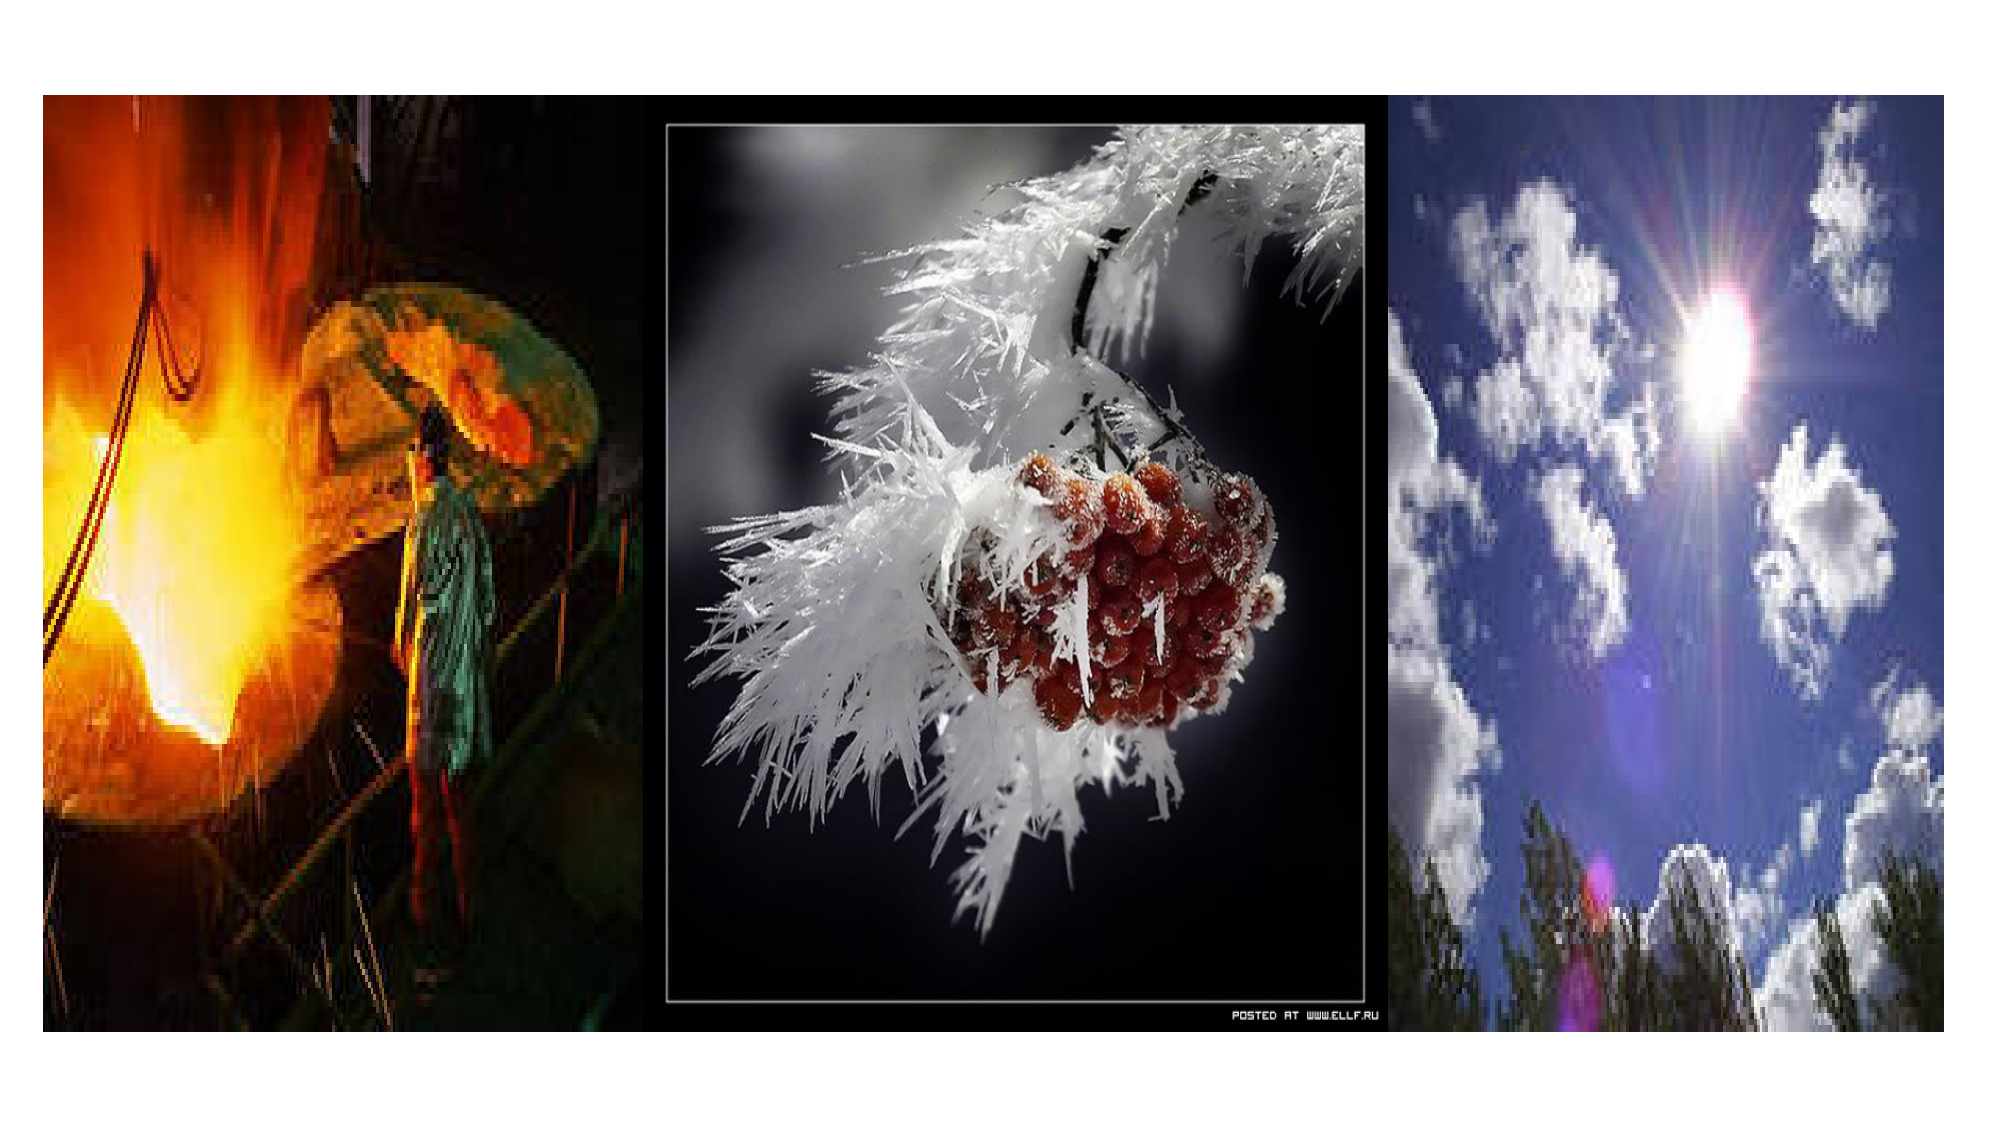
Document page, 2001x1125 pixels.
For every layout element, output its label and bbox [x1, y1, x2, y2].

picture [43, 95, 1944, 1032]
